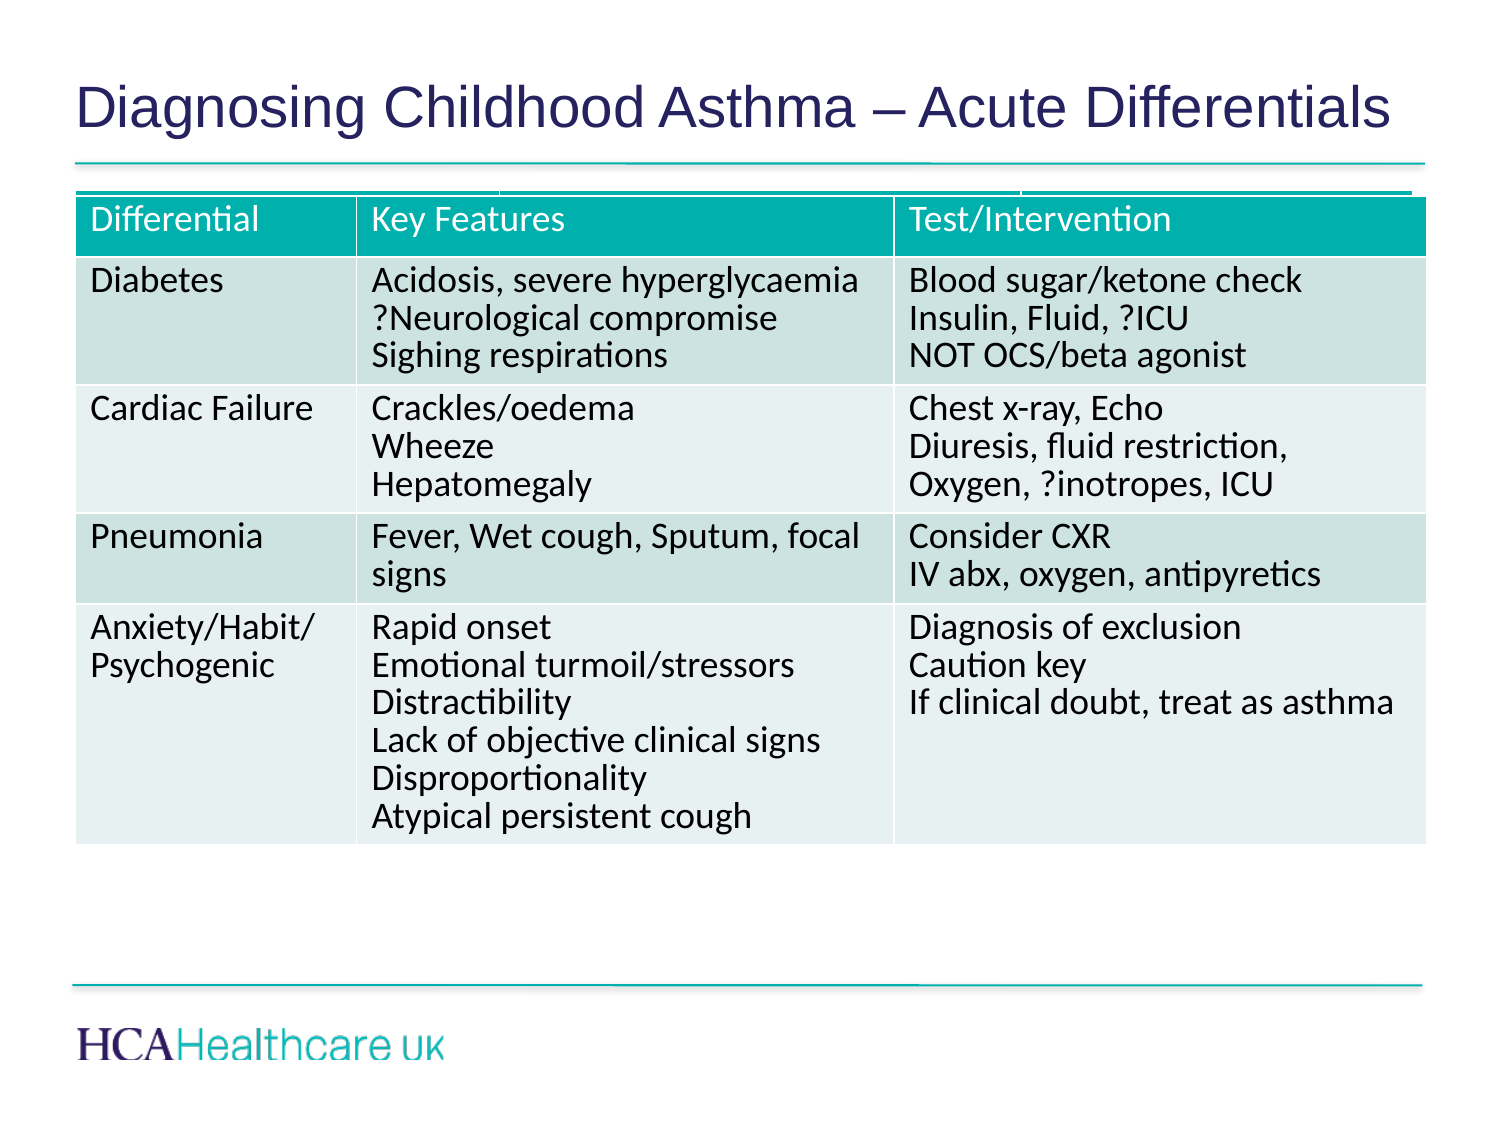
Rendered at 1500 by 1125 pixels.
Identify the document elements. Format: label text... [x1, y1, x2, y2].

table_cell Crackles/oedema Wheeze Hepatomegaly [357, 386, 893, 512]
table_cell Cardiac Failure [76, 386, 356, 512]
table_cell Rapid onset Emotional turmoil/stressors Distractibility Lack of objective clinical signs Disproportionality Atypical persistent cough [357, 605, 893, 844]
table_header Test/Intervention [1022, 191, 1412, 195]
title Diagnosing Childhood Asthma – Acute Differentials [75, 45, 1425, 164]
table_cell Blood sugar/ketone check Insulin, Fluid, ?ICU NOT OCS/beta agonist [895, 258, 1426, 384]
table_cell Fever, Wet cough, Sputum, focal signs [357, 514, 893, 603]
table_cell Pneumonia [76, 514, 356, 603]
table_cell Anxiety/Habit/Psychogenic [76, 605, 356, 844]
table_header Differential [76, 197, 356, 256]
table_cell Diagnosis of exclusion Caution key If clinical doubt, treat as asthma [895, 605, 1426, 844]
table_header Test/Intervention [895, 197, 1426, 256]
table_cell Consider CXR IV abx, oxygen, antipyretics [895, 514, 1426, 603]
table_header Key Features [500, 191, 1020, 195]
table_header Key Features [357, 197, 893, 256]
table_cell Diabetes [76, 258, 356, 384]
table_header Differential [76, 191, 499, 195]
table_cell Chest x-ray, Echo Diuresis, fluid restriction, Oxygen, ?inotropes, ICU [895, 386, 1426, 512]
table_cell Acidosis, severe hyperglycaemia ?Neurological compromise Sighing respirations [357, 258, 893, 384]
